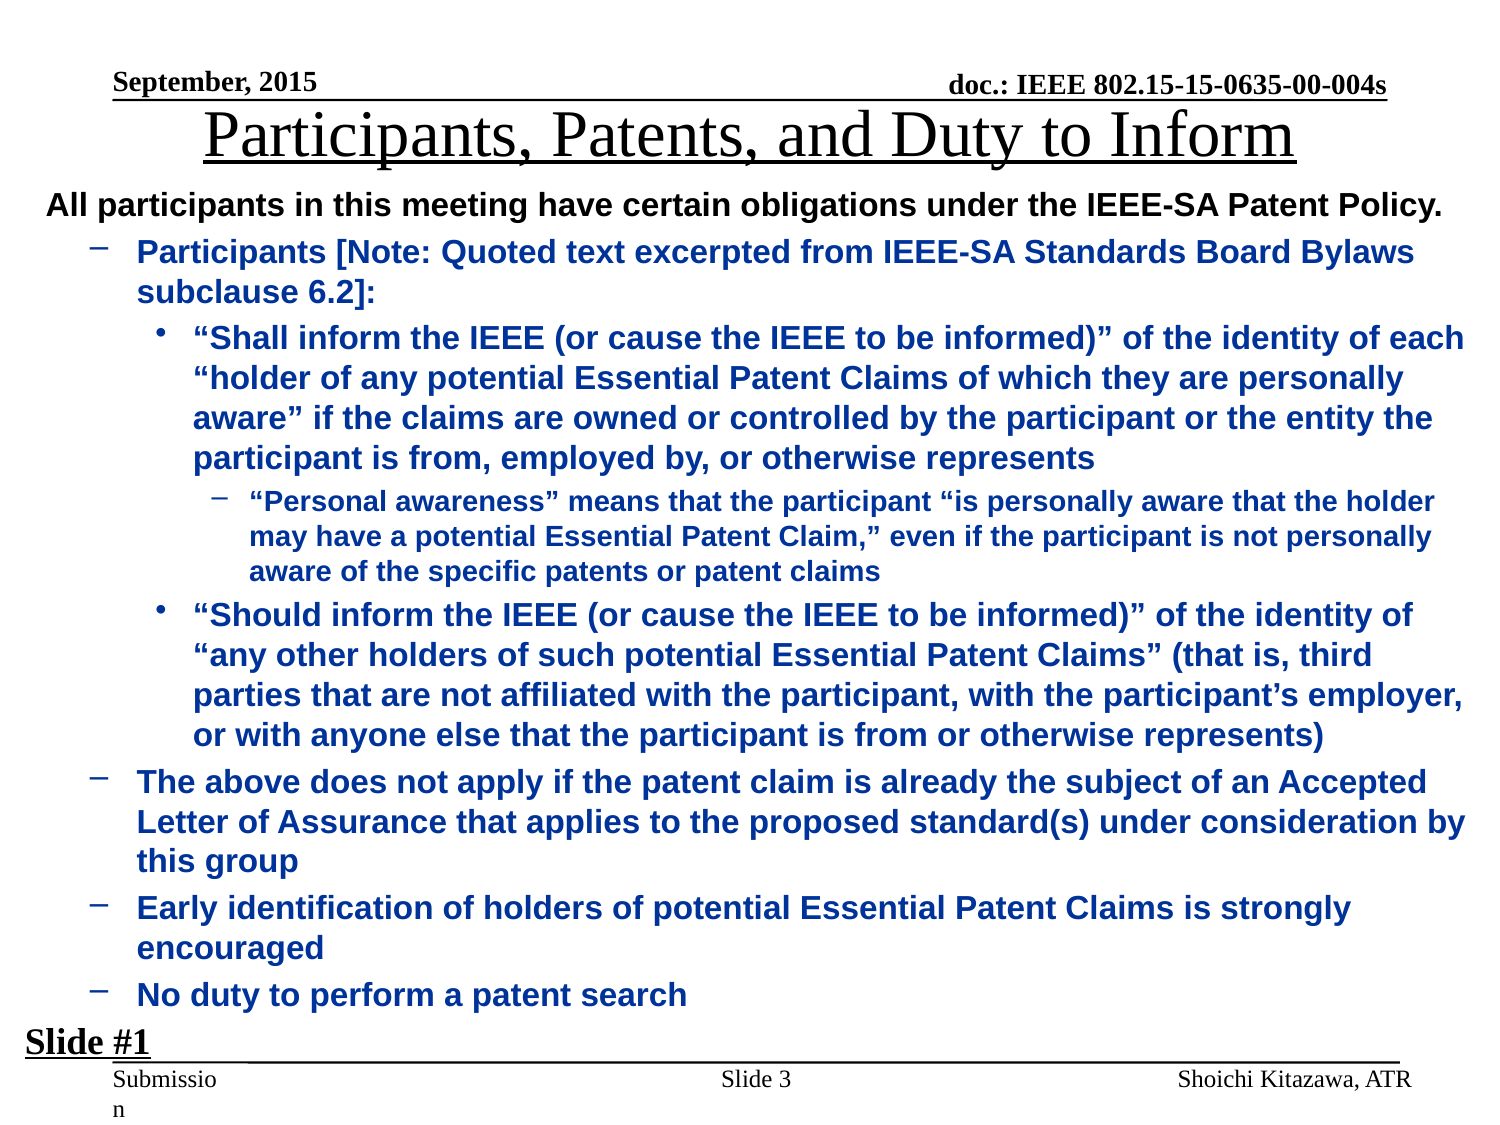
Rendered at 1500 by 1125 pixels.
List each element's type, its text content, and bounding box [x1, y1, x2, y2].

text_box Slide #1 [10, 1009, 167, 1070]
text_box Participants, Patents, and Duty to Inform [41, 82, 1459, 175]
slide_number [112, 62, 375, 82]
text_box All participants in this meeting have certain obligations under the IEEE-SA Patent Policy. Participants [Note: Quoted text excerpted from IEEE-SA Standards Board Bylaws subclause 6.2]: “Shall inform the IEEE (or cause the IEEE to be informed)” of the identity of each “holder of any potential Essential Patent Claims of which they are personally aware” if the claims are owned or controlled by the participant or the entity the participant is from, employed by, or otherwise represents “Personal awareness” means that the participant “is personally aware that the holder may have a potential Essential Patent Claim,” even if the participant is not personally aware of the specific patents or patent claims “Should inform the IEEE (or cause the IEEE to be informed)” of the identity of “any other holders of such potential Essential Patent Claims” (that is, third parties that are not affiliated with the participant, with the participant’s employer, or with anyone else that the participant is from or otherwise represents) The above does not apply if the patent claim is already the subject of an Accepted Letter of Assurance that applies to the proposed standard(s) under consideration by this group Early identification of holders of potential Essential Patent Claims is strongly encouraged No duty to perform a patent search [0, 175, 1500, 976]
footer Shoichi Kitazawa, ATR [900, 1062, 1413, 1093]
slide_number Slide 3 [712, 1062, 800, 1093]
